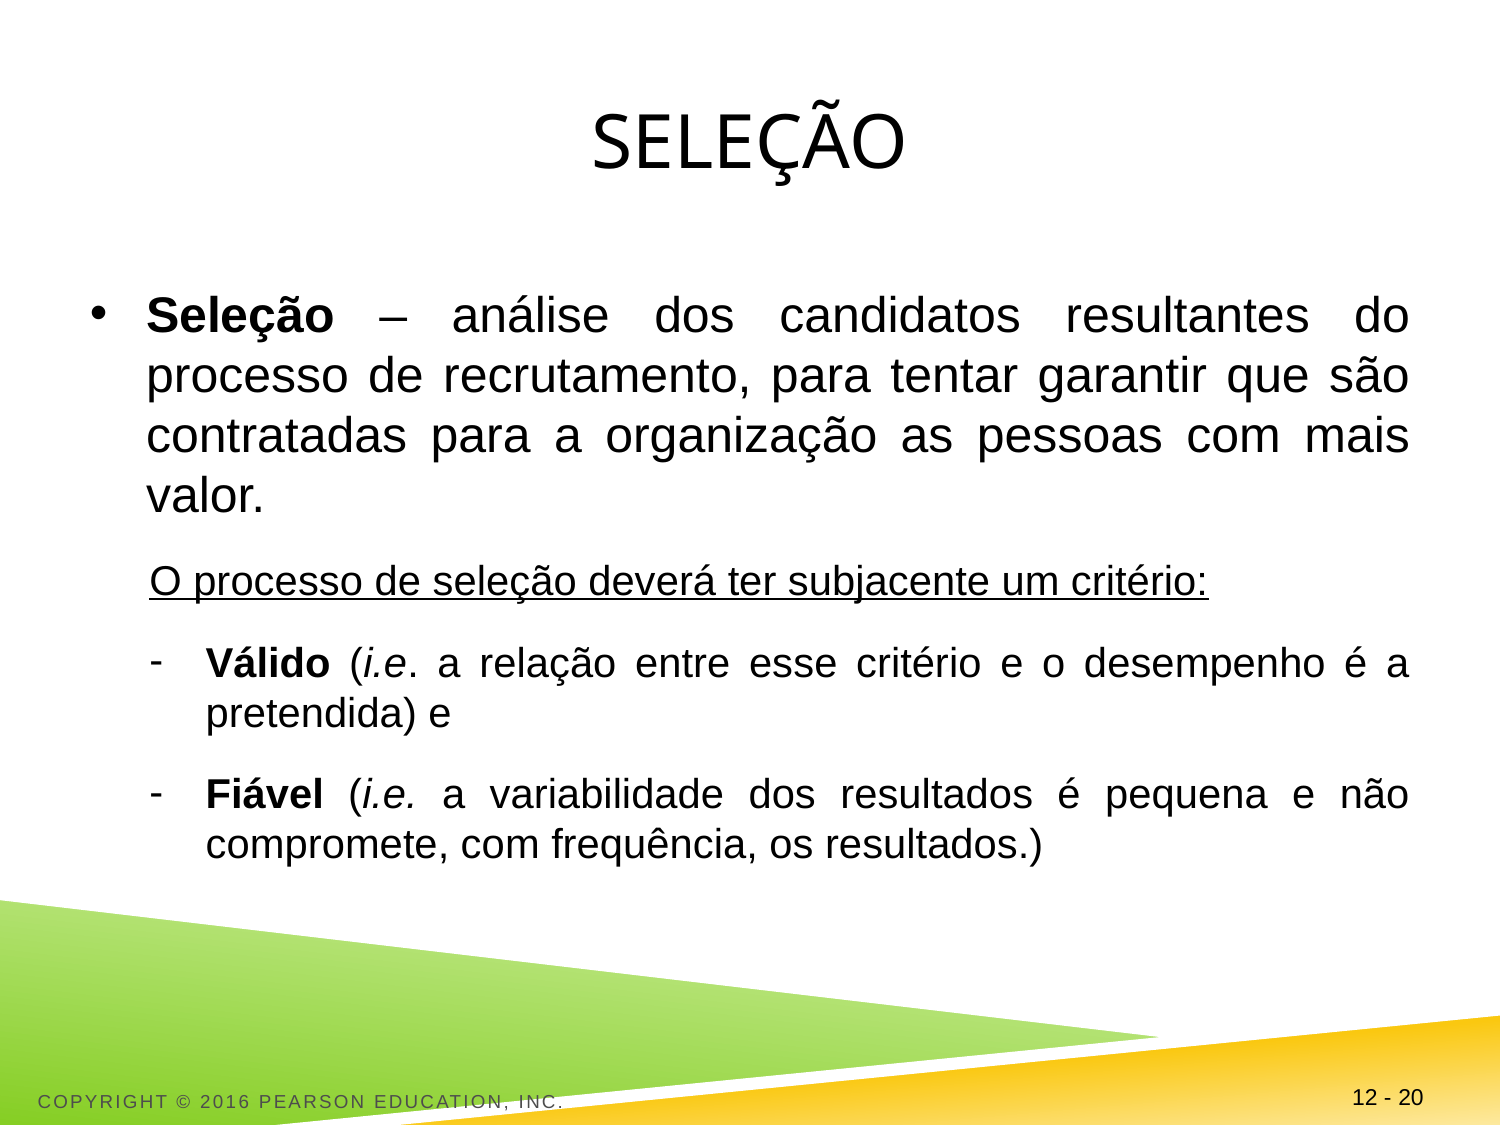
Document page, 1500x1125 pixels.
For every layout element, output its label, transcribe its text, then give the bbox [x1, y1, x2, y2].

title Seleção [112, 45, 1388, 233]
text_box 12 - 20 [1337, 1074, 1475, 1118]
text_box Seleção – análise dos candidatos resultantes do processo de recrutamento, para tentar garantir que são contratadas para a organização as pessoas com mais valor. O processo de seleção deverá ter subjacente um critério: Válido (i.e. a relação entre esse critério e o desempenho é a pretendida) e Fiável (i.e. a variabilidade dos resultados é pequena e não compromete, com frequência, os resultados.) [74, 274, 1425, 1005]
footer Copyright © 2016 Pearson Education, Inc. [37, 1052, 675, 1113]
